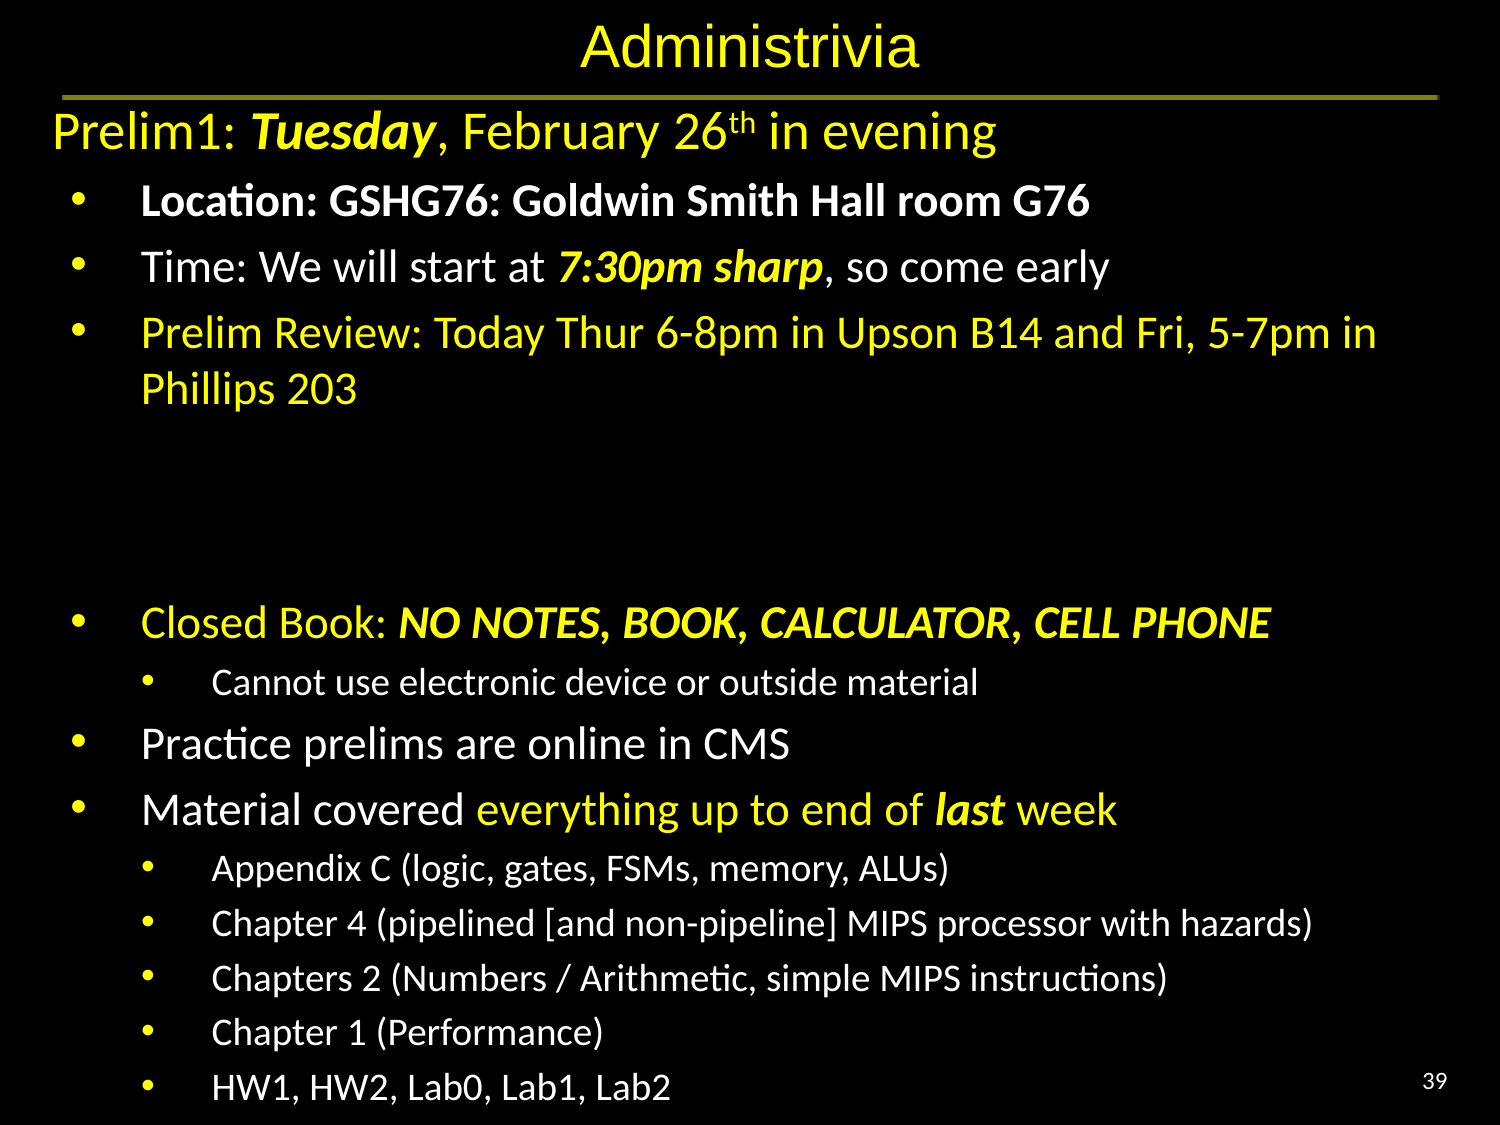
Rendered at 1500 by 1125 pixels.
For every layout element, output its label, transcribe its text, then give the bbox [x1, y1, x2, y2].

list Prelim1: Tuesday, February 26th in evening Location: GSHG76: Goldwin Smith Hall room G76 Time: We will start at 7:30pm sharp, so come early Prelim Review: Today Thur 6-8pm in Upson B14 and Fri, 5-7pm in Phillips 203 Closed Book: NO NOTES, BOOK, CALCULATOR, CELL PHONE Cannot use electronic device or outside material Practice prelims are online in CMS Material covered everything up to end of last week Appendix C (logic, gates, FSMs, memory, ALUs) Chapter 4 (pipelined [and non-pipeline] MIPS processor with hazards) Chapters 2 (Numbers / Arithmetic, simple MIPS instructions) Chapter 1 (Performance) HW1, HW2, Lab0, Lab1, Lab2 [37, 87, 1500, 1125]
title Administrivia [37, 0, 1463, 87]
